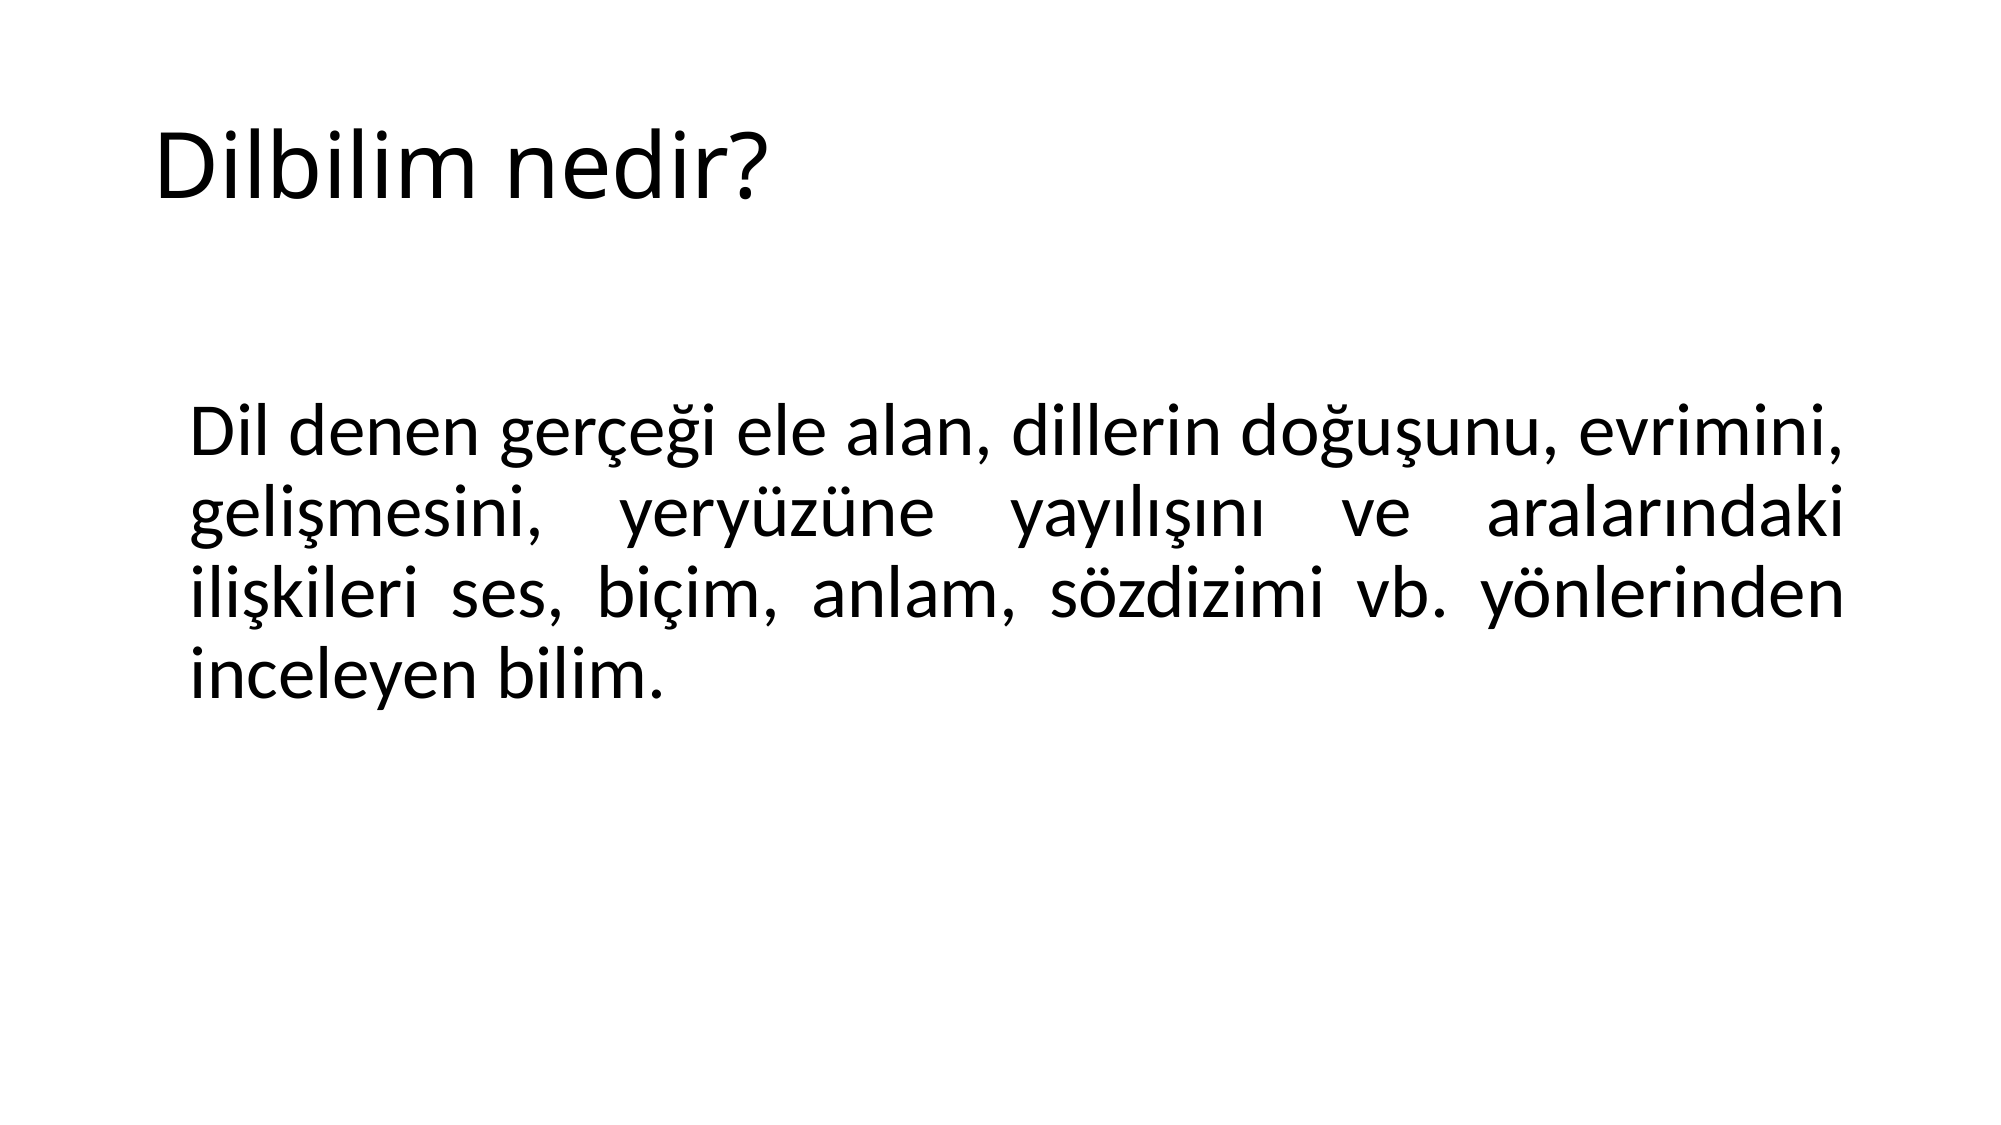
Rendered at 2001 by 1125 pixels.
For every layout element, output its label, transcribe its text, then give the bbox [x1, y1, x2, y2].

list Dil denen gerçeği ele alan, dillerin doğuşunu, evrimini, gelişmesini, yeryüzüne yayılışını ve aralarındaki ilişkileri ses, biçim, anlam, sözdizimi vb. yönlerinden inceleyen bilim. [137, 299, 1863, 1014]
title Dilbilim nedir? [137, 59, 1863, 278]
